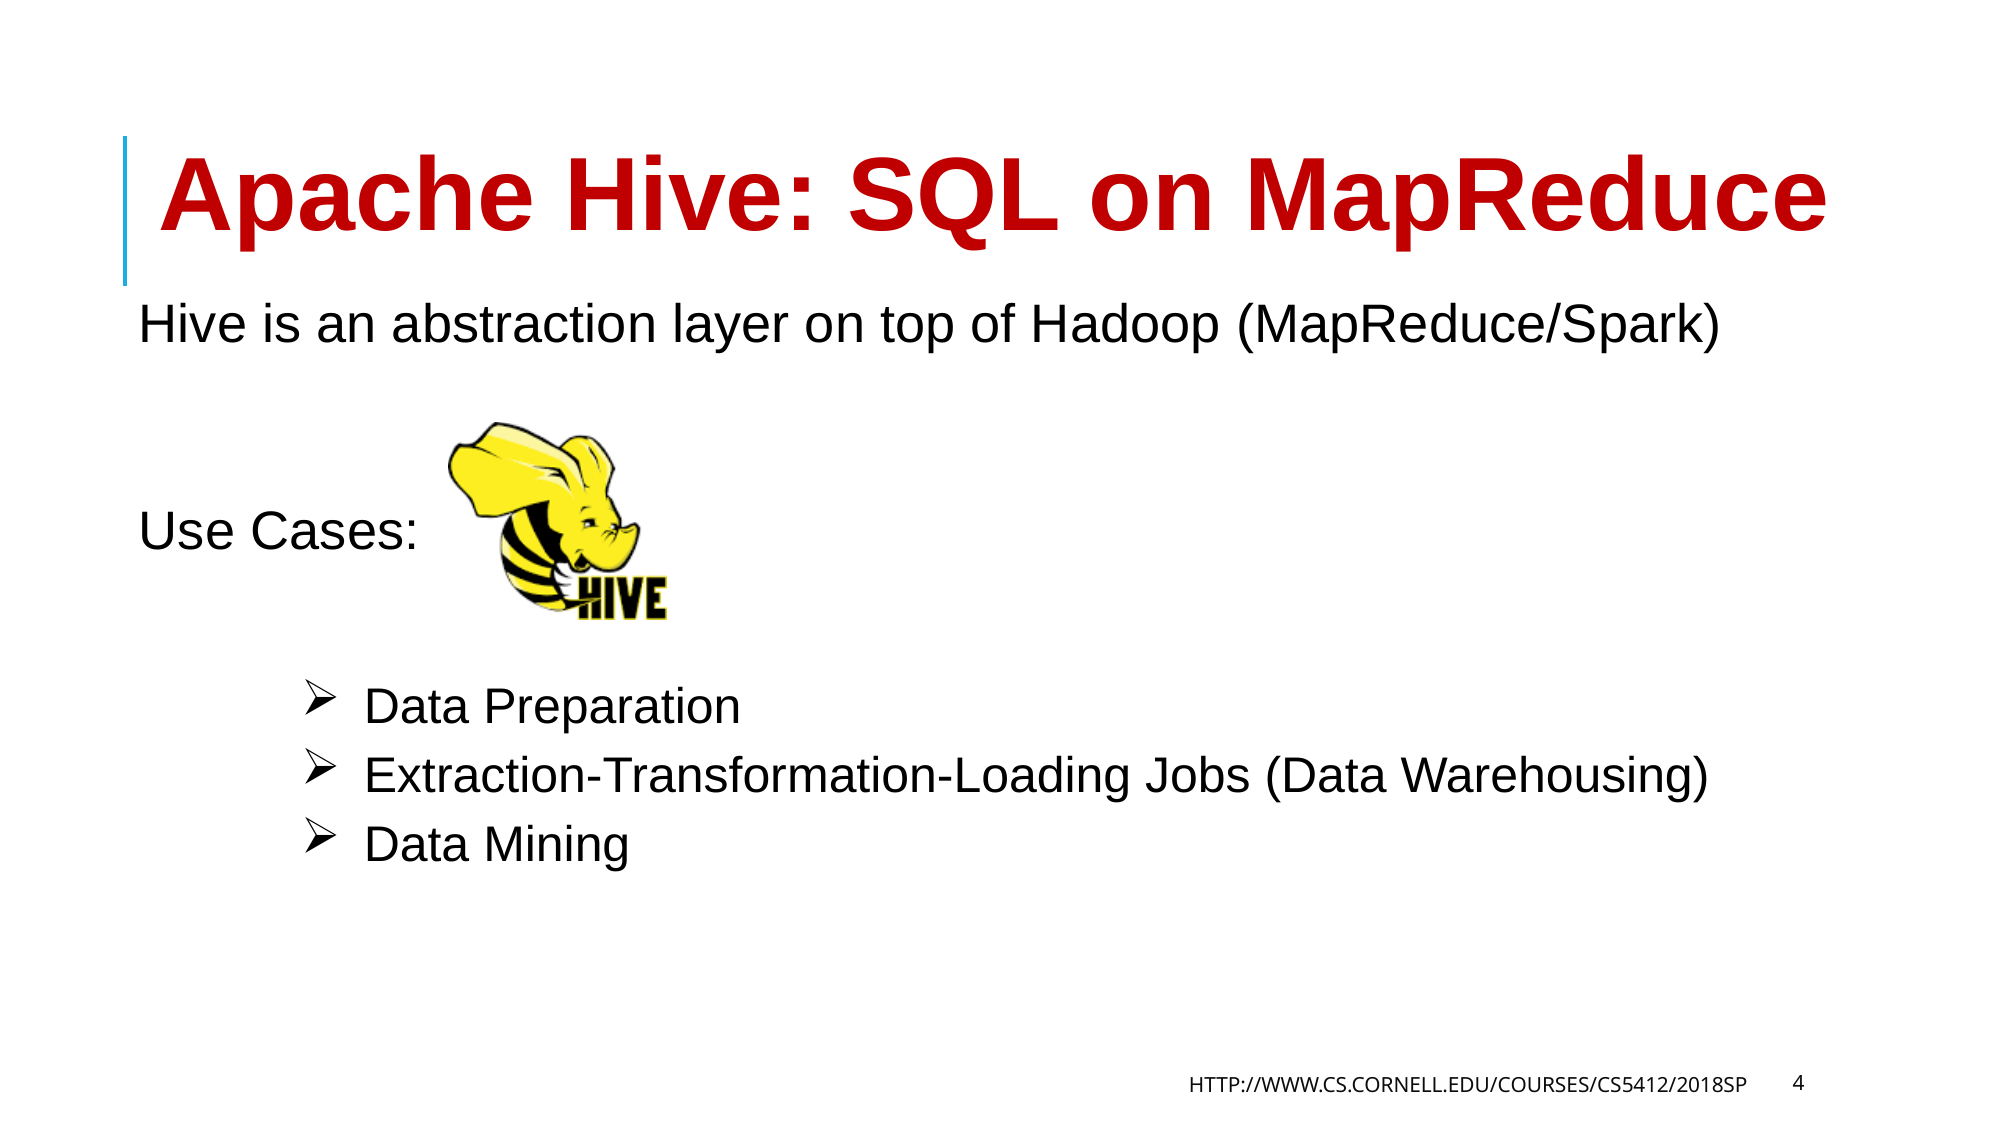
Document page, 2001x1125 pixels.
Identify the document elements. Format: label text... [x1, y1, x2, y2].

list Hive is an abstraction layer on top of Hadoop (MapReduce/Spark) Use Cases: Data Preparation Extraction-Transformation-Loading Jobs (Data Warehousing) Data Mining [131, 270, 1926, 1062]
footer HTTP://WWW.CS.CORNELL.EDU/COURSES/CS5412/2018SP [1084, 1062, 1763, 1107]
title Apache Hive: SQL on MapReduce [143, 100, 1913, 270]
slide_number 4 [1777, 1061, 1938, 1107]
picture [447, 422, 667, 620]
